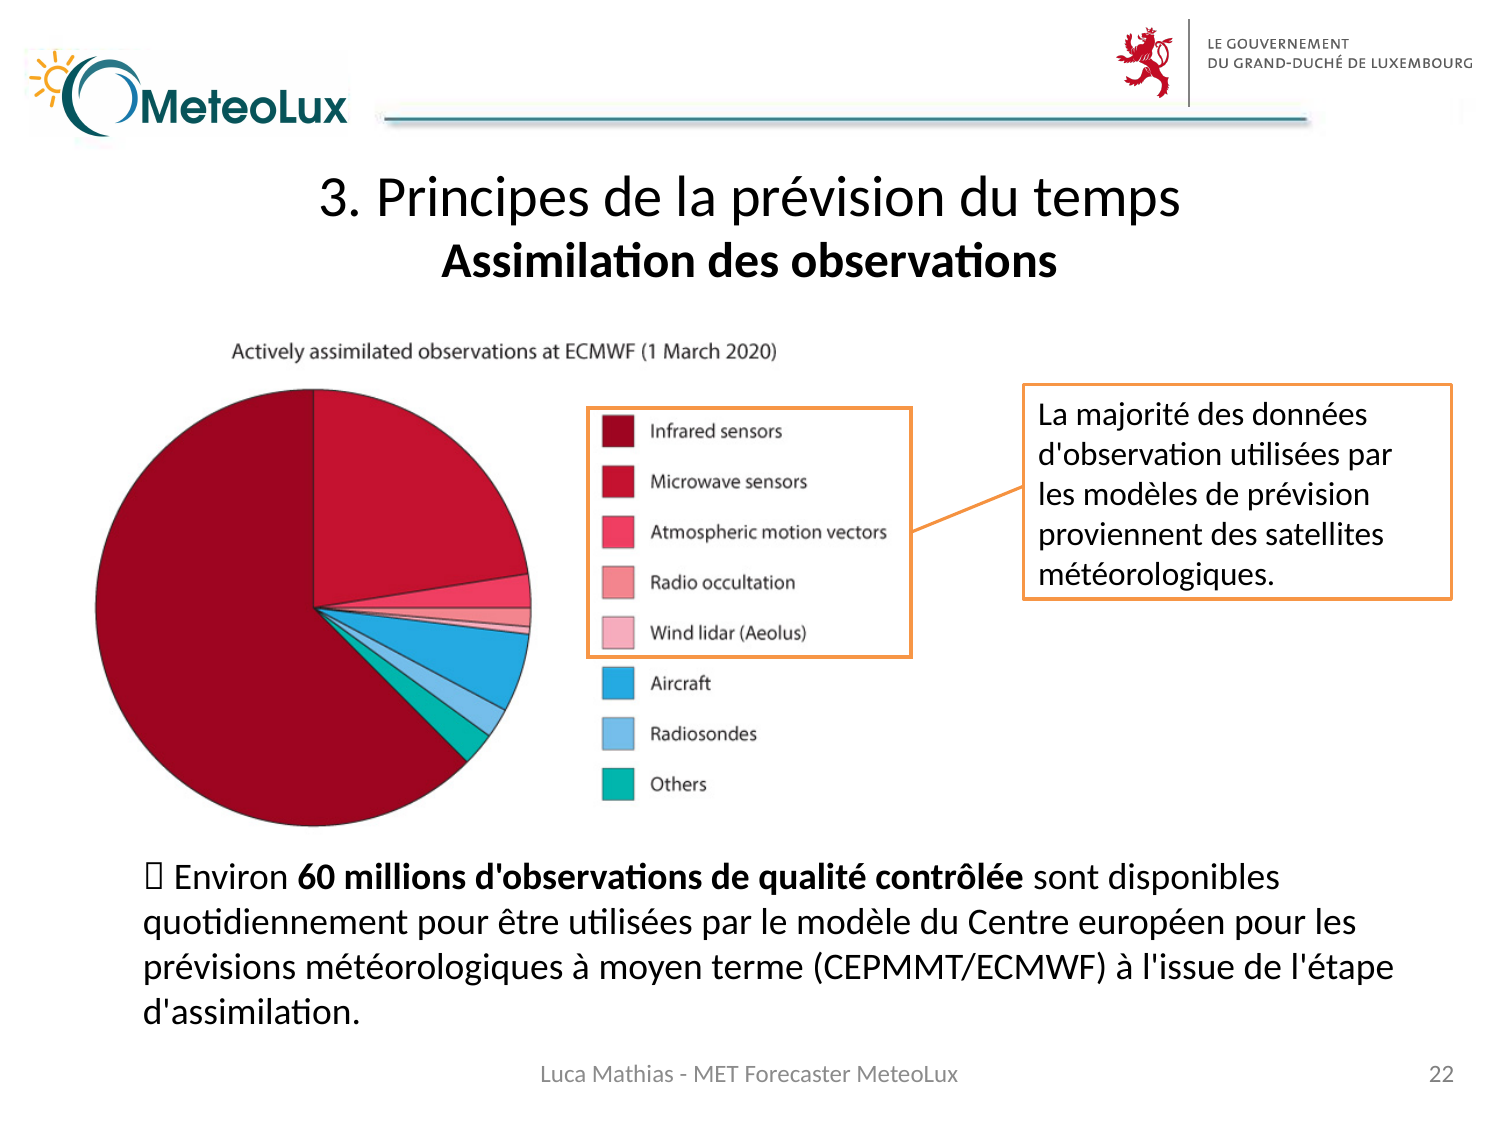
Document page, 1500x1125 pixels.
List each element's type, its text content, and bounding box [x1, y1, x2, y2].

text_box  Environ 60 millions d'observations de qualité contrôlée sont disponibles quotidiennement pour être utilisées par le modèle du Centre européen pour les prévisions météorologiques à moyen terme (CEPMMT/ECMWF) à l'issue de l'étape d'assimilation. [128, 844, 1452, 1040]
text_box Luca Mathias - MET Forecaster MeteoLux [512, 1042, 987, 1102]
text_box 22 [1414, 1050, 1473, 1096]
text_box La majorité des données d'observation utilisées par les modèles de prévision proviennent des satellites météorologiques. [1023, 384, 1452, 599]
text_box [910, 485, 1024, 533]
text_box 3. Principes de la prévision du temps Assimilation des observations [75, 136, 1425, 309]
picture [0, 0, 1500, 1125]
